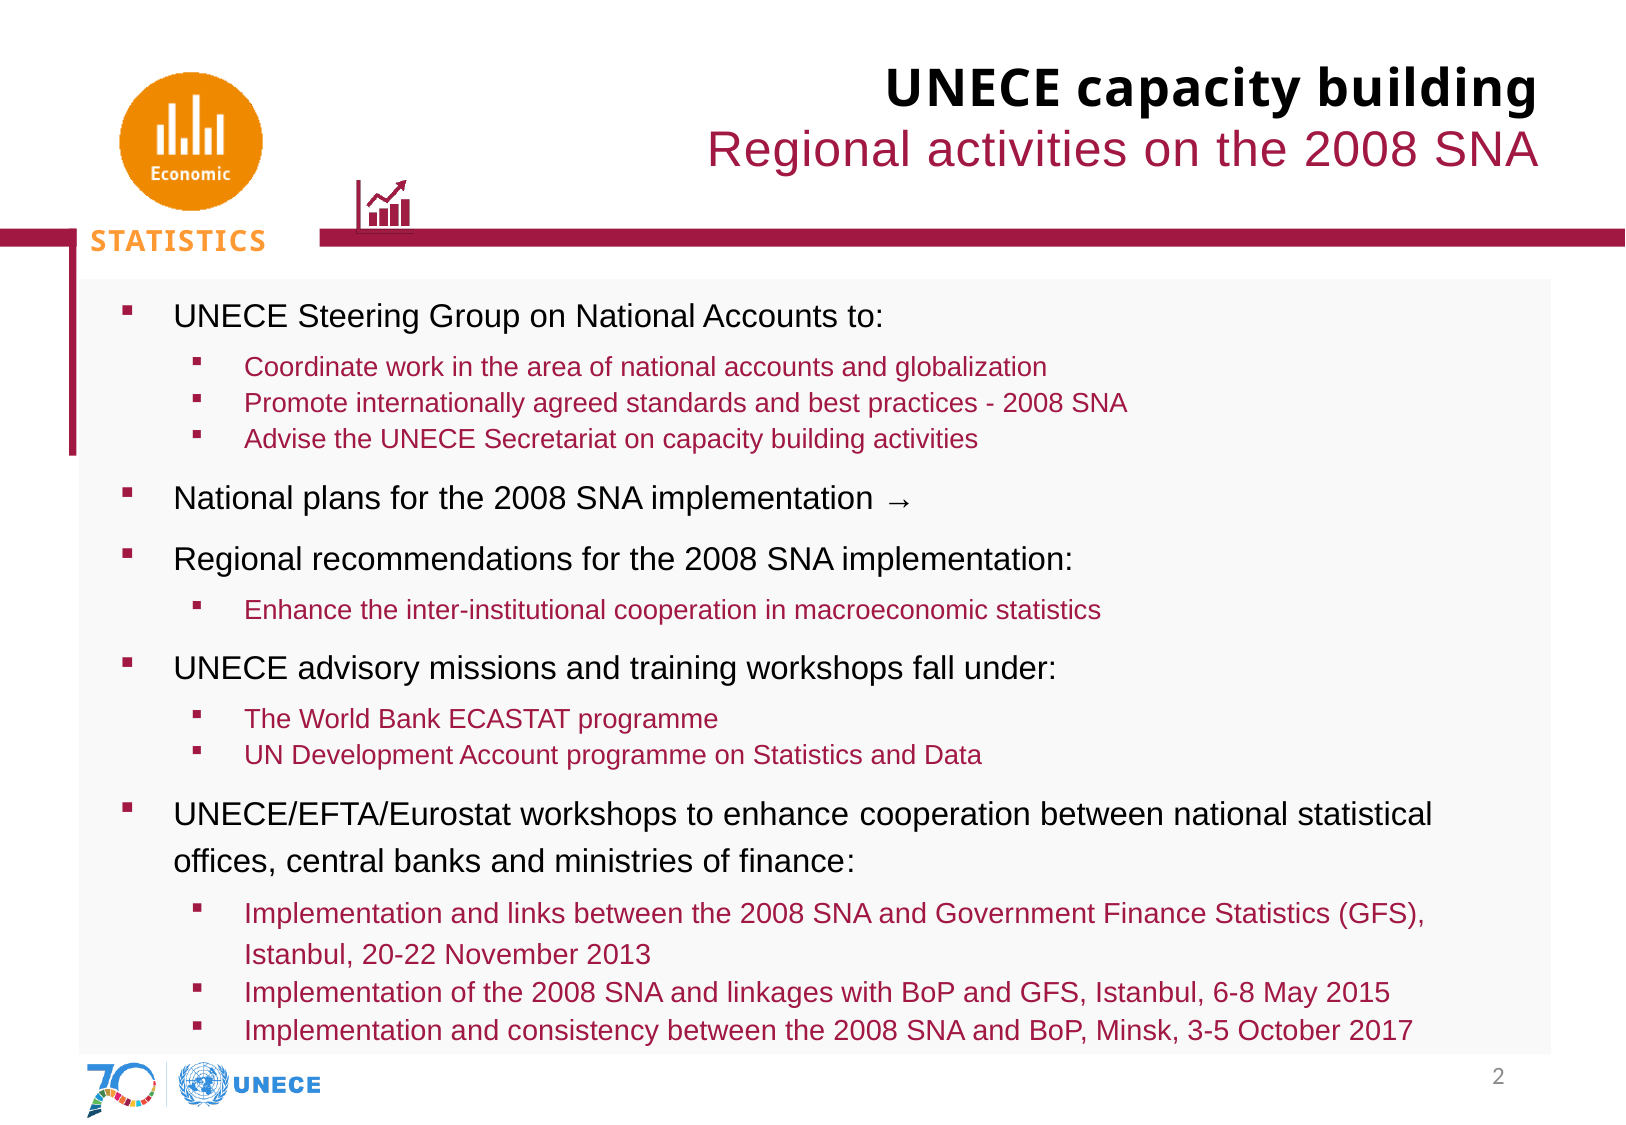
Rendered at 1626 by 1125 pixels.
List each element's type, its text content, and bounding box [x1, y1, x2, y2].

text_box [111, 67, 268, 215]
text_box UNECE capacity building Regional activities on the 2008 SNA [75, 34, 1555, 178]
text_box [0, 178, 1625, 1118]
